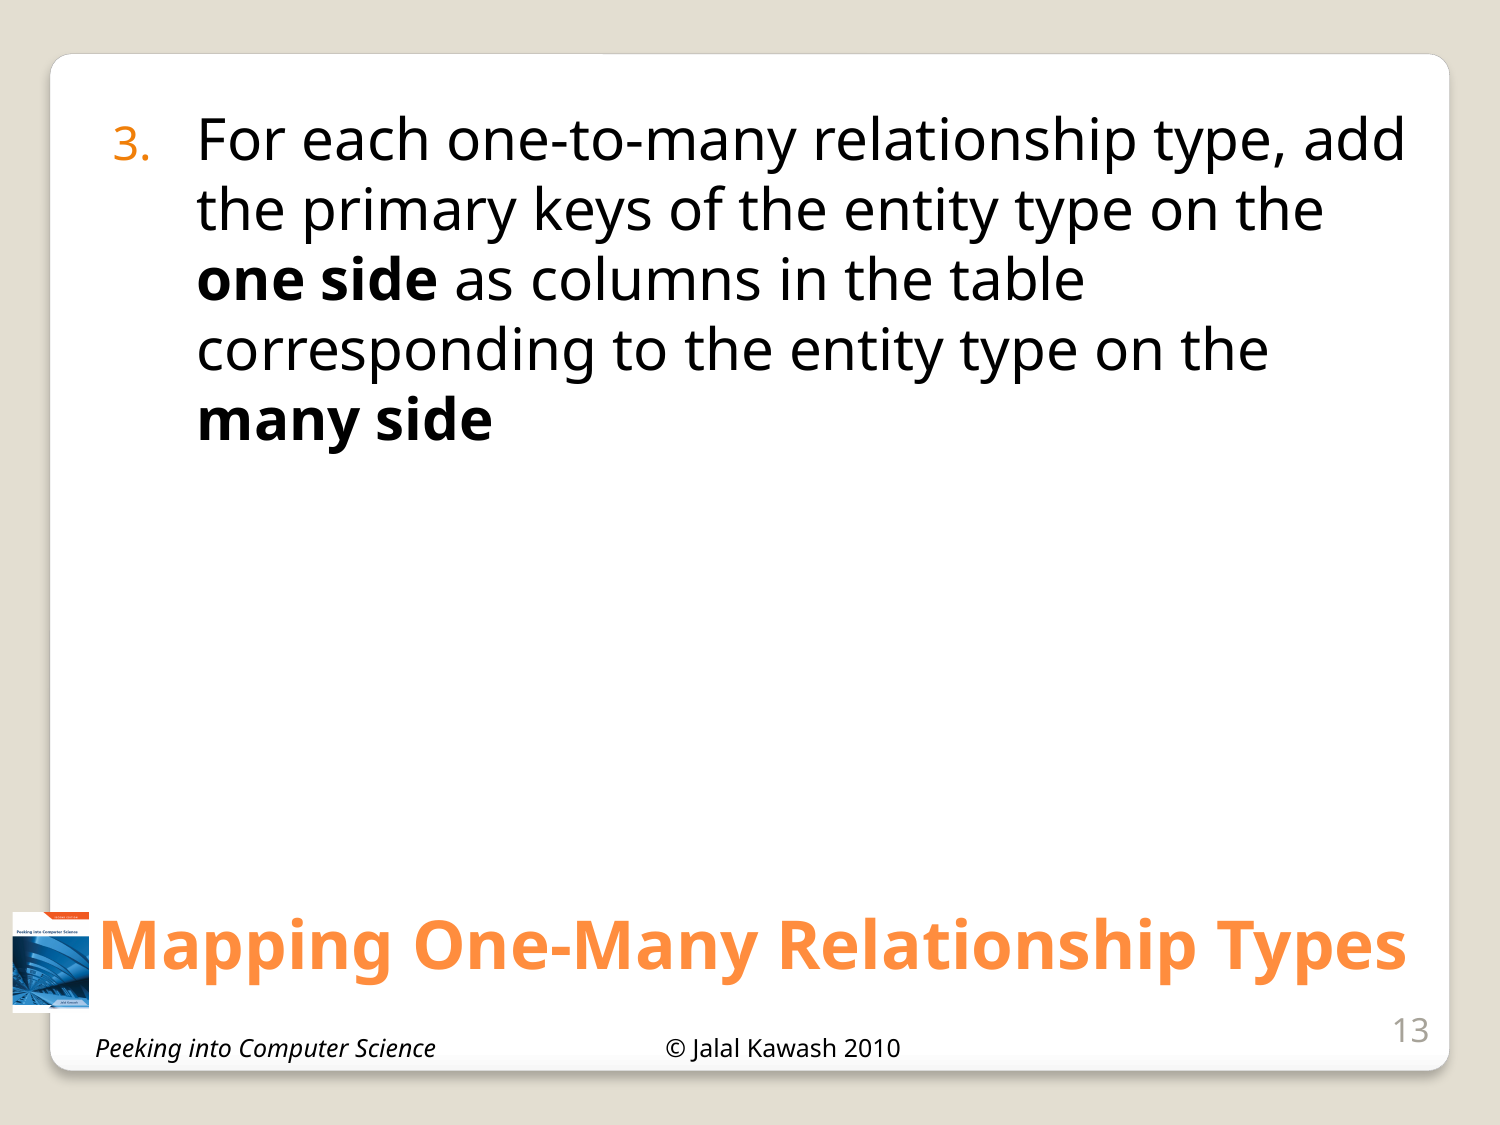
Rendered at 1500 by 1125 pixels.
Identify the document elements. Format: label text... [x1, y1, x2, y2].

list For each one-to-many relationship type, add the primary keys of the entity type on the one side as columns in the table corresponding to the entity type on the many side [82, 86, 1426, 775]
picture [12, 912, 89, 1013]
slide_number 13 [1369, 1002, 1445, 1063]
title Mapping One-Many Relationship Types [82, 817, 1425, 991]
